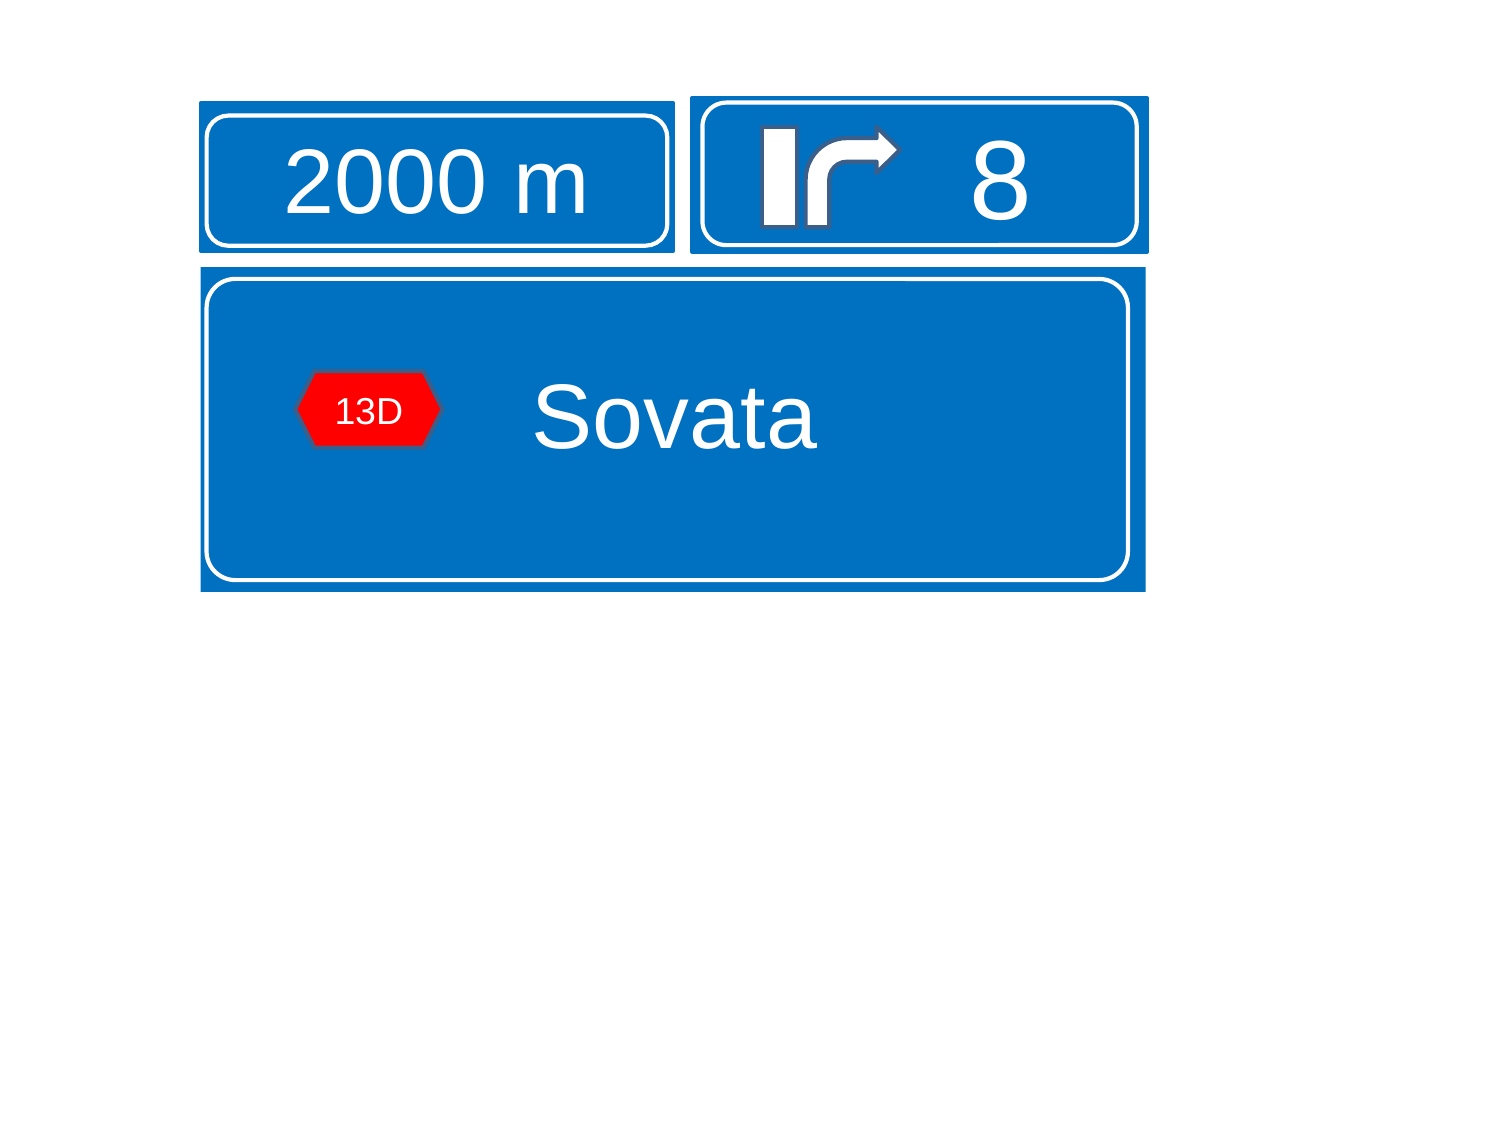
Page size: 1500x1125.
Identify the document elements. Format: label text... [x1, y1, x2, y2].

text_box [204, 276, 1131, 583]
text_box Sovata [200, 267, 1146, 592]
text_box 13D [293, 368, 445, 450]
text_box [700, 100, 1139, 248]
text_box 8 [690, 96, 1149, 254]
text_box 2000 m [199, 101, 675, 253]
text_box [204, 113, 670, 248]
